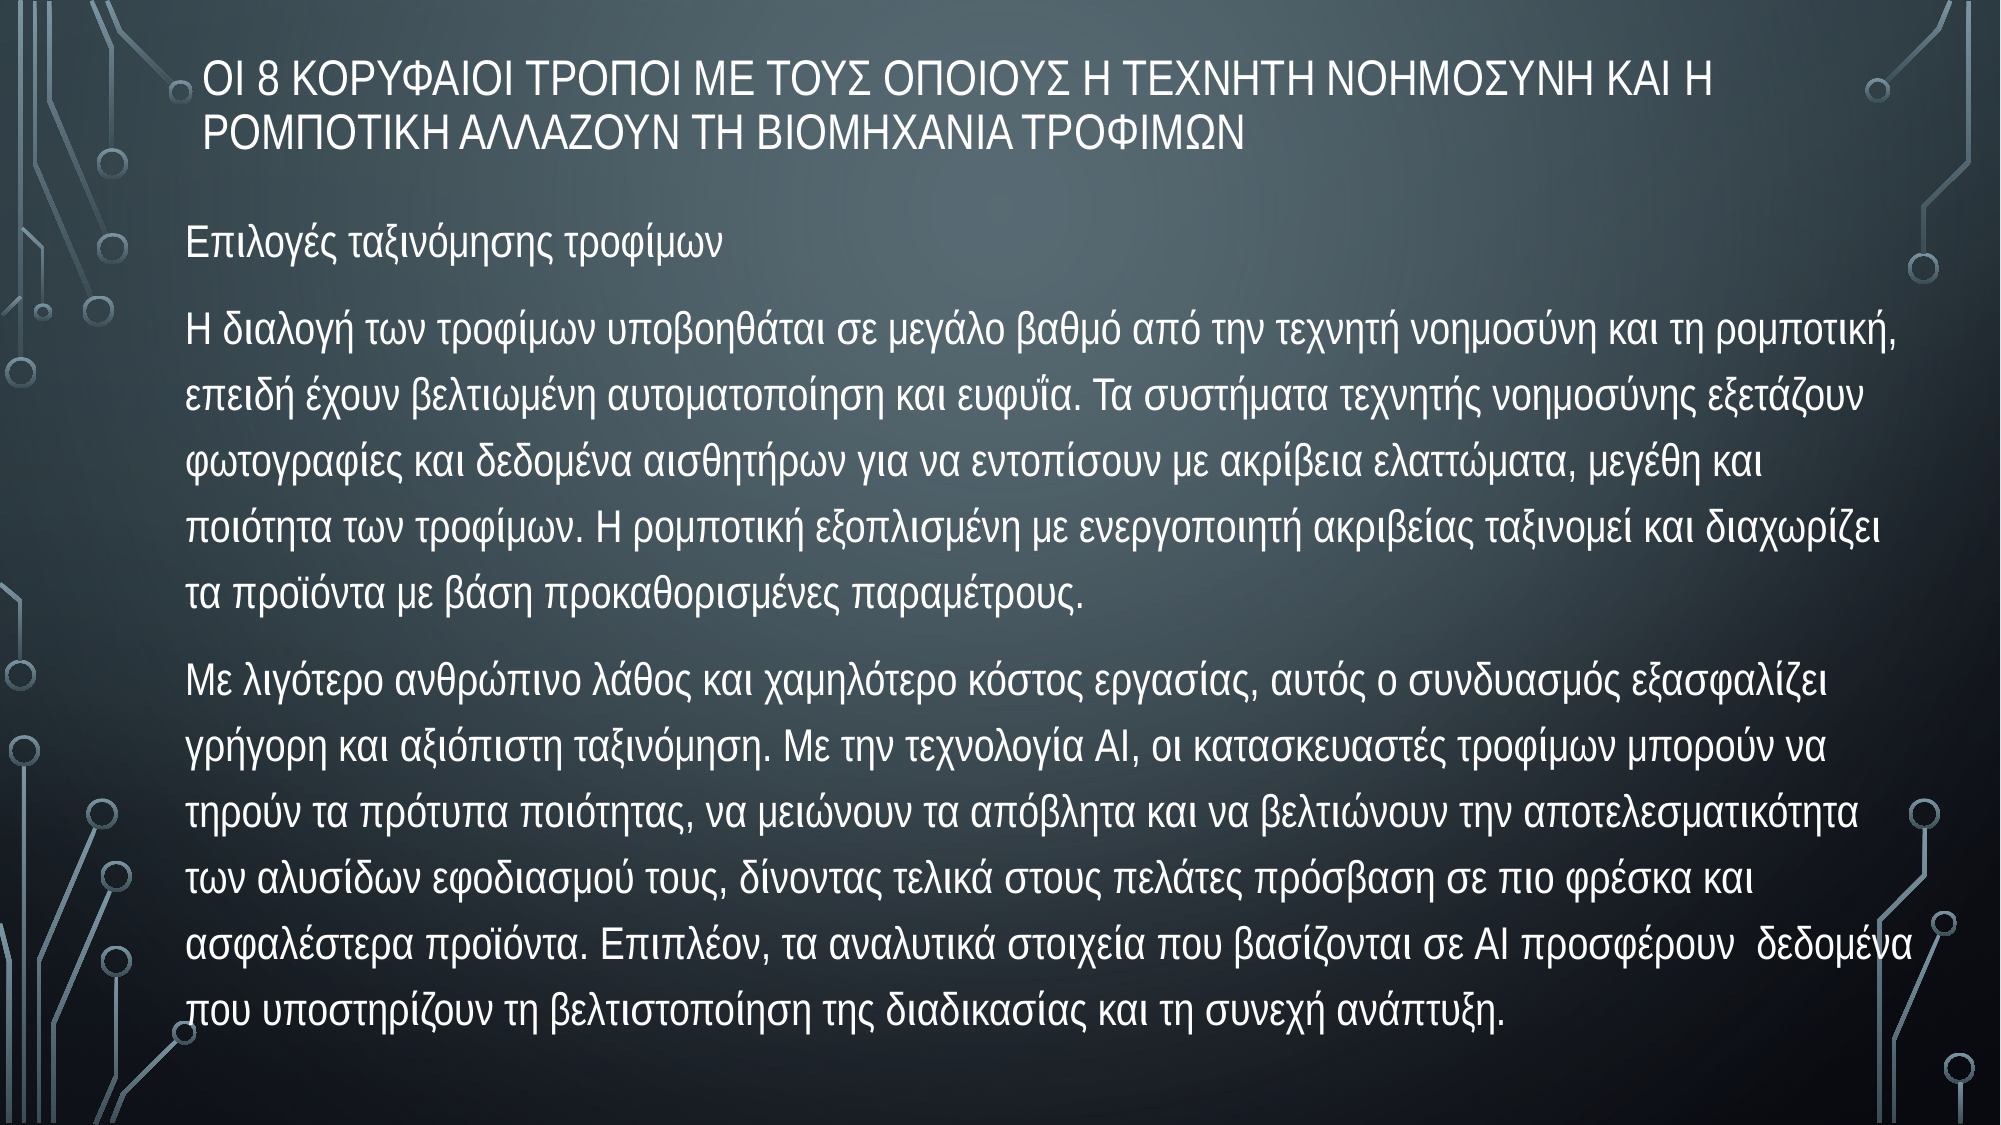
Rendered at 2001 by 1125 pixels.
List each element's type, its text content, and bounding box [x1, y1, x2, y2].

list Επιλογές ταξινόμησης τροφίμων Η διαλογή των τροφίμων υποβοηθάται σε μεγάλο βαθμό από την τεχνητή νοημοσύνη και τη ρομποτική, επειδή έχουν βελτιωμένη αυτοματοποίηση και ευφυΐα. Τα συστήματα τεχνητής νοημοσύνης εξετάζουν φωτογραφίες και δεδομένα αισθητήρων για να εντοπίσουν με ακρίβεια ελαττώματα, μεγέθη και ποιότητα των τροφίμων. Η ρομποτική εξοπλισμένη με ενεργοποιητή ακριβείας ταξινομεί και διαχωρίζει τα προϊόντα με βάση προκαθορισμένες παραμέτρους. Με λιγότερο ανθρώπινο λάθος και χαμηλότερο κόστος εργασίας, αυτός ο συνδυασμός εξασφαλίζει γρήγορη και αξιόπιστη ταξινόμηση. Με την τεχνολογία AI, οι κατασκευαστές τροφίμων μπορούν να τηρούν τα πρότυπα ποιότητας, να μειώνουν τα απόβλητα και να βελτιώνουν την αποτελεσματικότητα των αλυσίδων εφοδιασμού τους, δίνοντας τελικά στους πελάτες πρόσβαση σε πιο φρέσκα και ασφαλέστερα προϊόντα. Επιπλέον, τα αναλυτικά στοιχεία που βασίζονται σε AI προσφέρουν δεδομένα που υποστηρίζουν τη βελτιστοποίηση της διαδικασίας και τη συνεχή ανάπτυξη. [170, 193, 1934, 1046]
text_box Οι 8 κορυφαιοι τροποι με τους οποιους η τεχνητη νοημοσυνη και η ρομποτικη αλλαζουν τη βιομηχανια τροφιμων [187, 0, 1810, 213]
